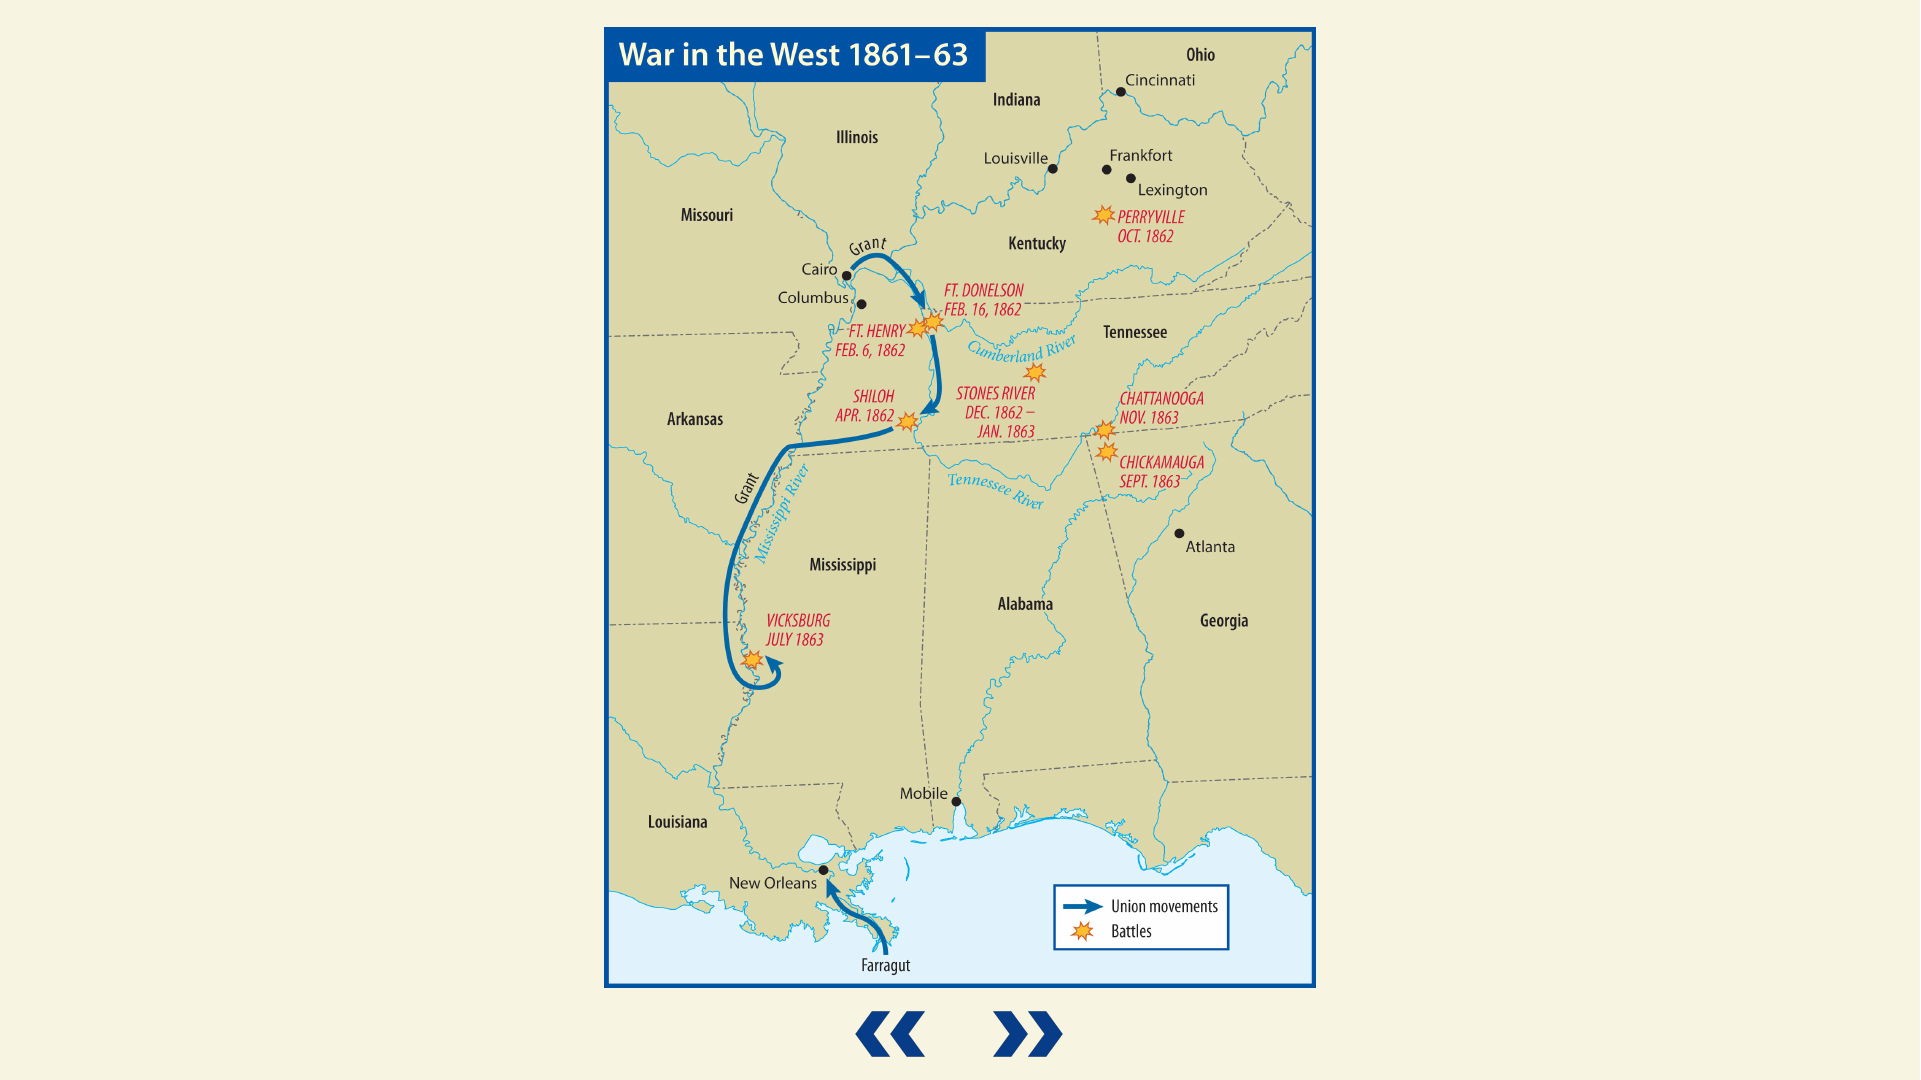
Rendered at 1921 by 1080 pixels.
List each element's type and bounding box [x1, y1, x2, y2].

picture [604, 27, 1316, 988]
picture [845, 996, 940, 1072]
picture [978, 996, 1073, 1072]
